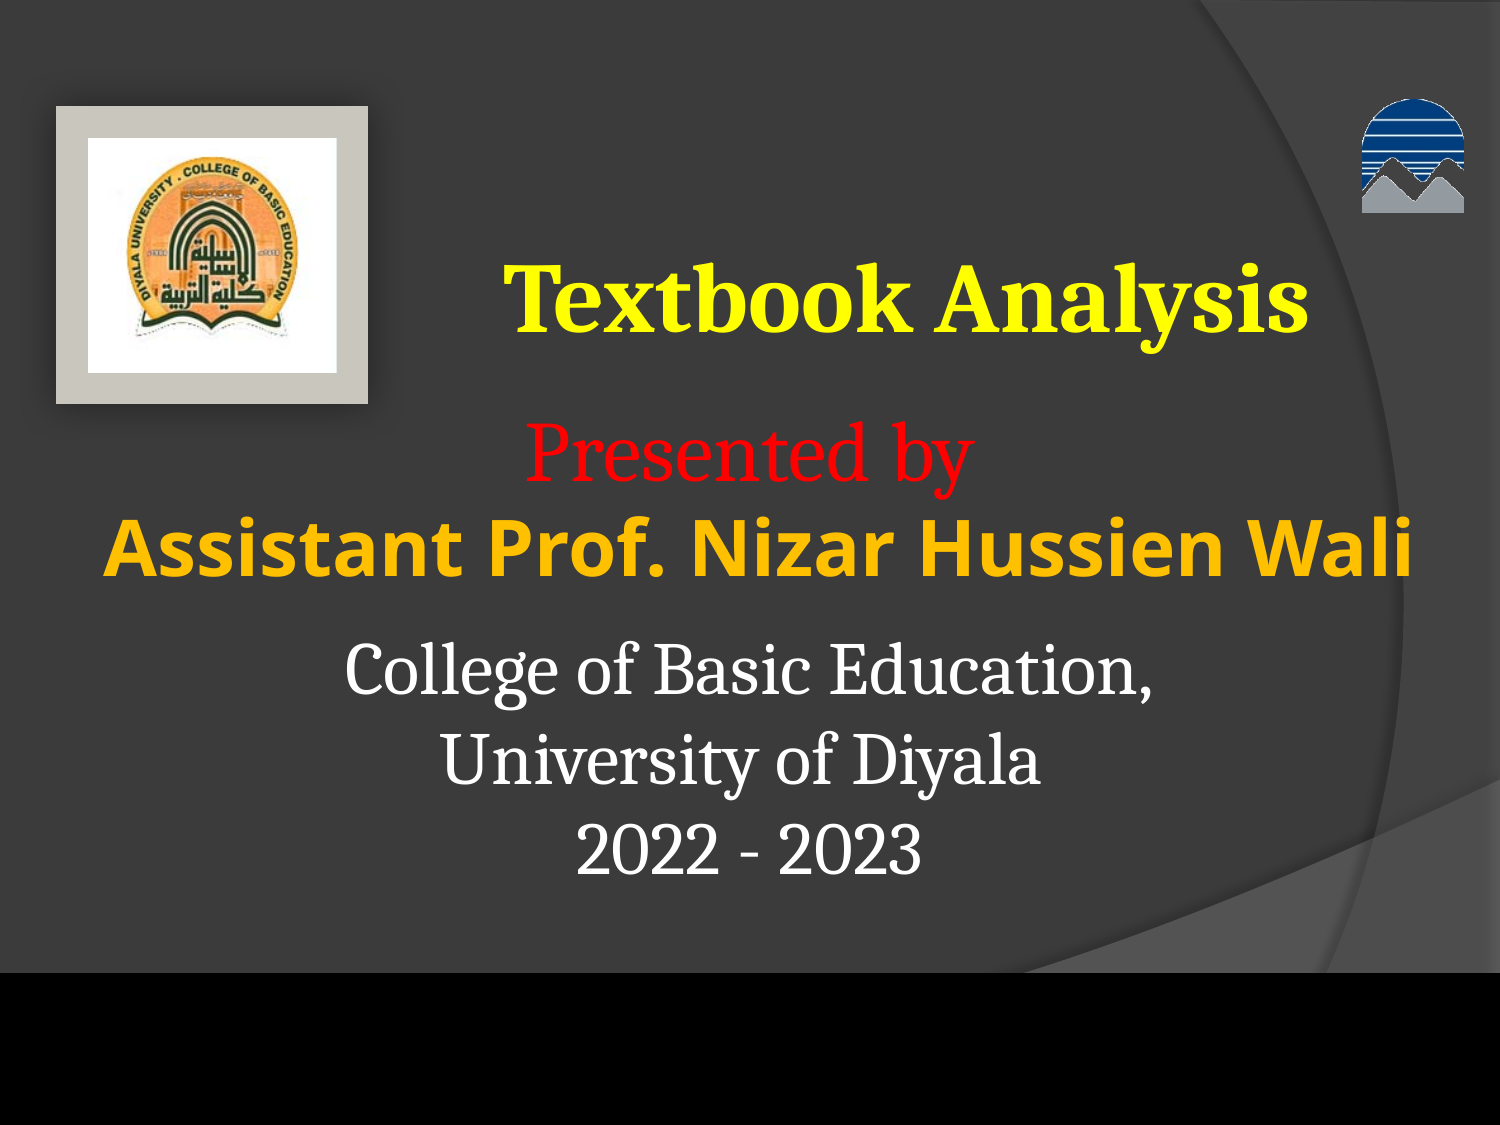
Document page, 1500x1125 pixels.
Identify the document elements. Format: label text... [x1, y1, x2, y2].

text_box College of Basic Education, University of Diyala 2022 - 2023 [0, 612, 1500, 898]
picture [1362, 99, 1465, 213]
text_box Textbook Analysis [412, 224, 1425, 360]
picture [87, 137, 338, 374]
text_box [0, 974, 1500, 1125]
title Presented by Assistant Prof. Nizar Hussien Wali [0, 387, 1500, 600]
